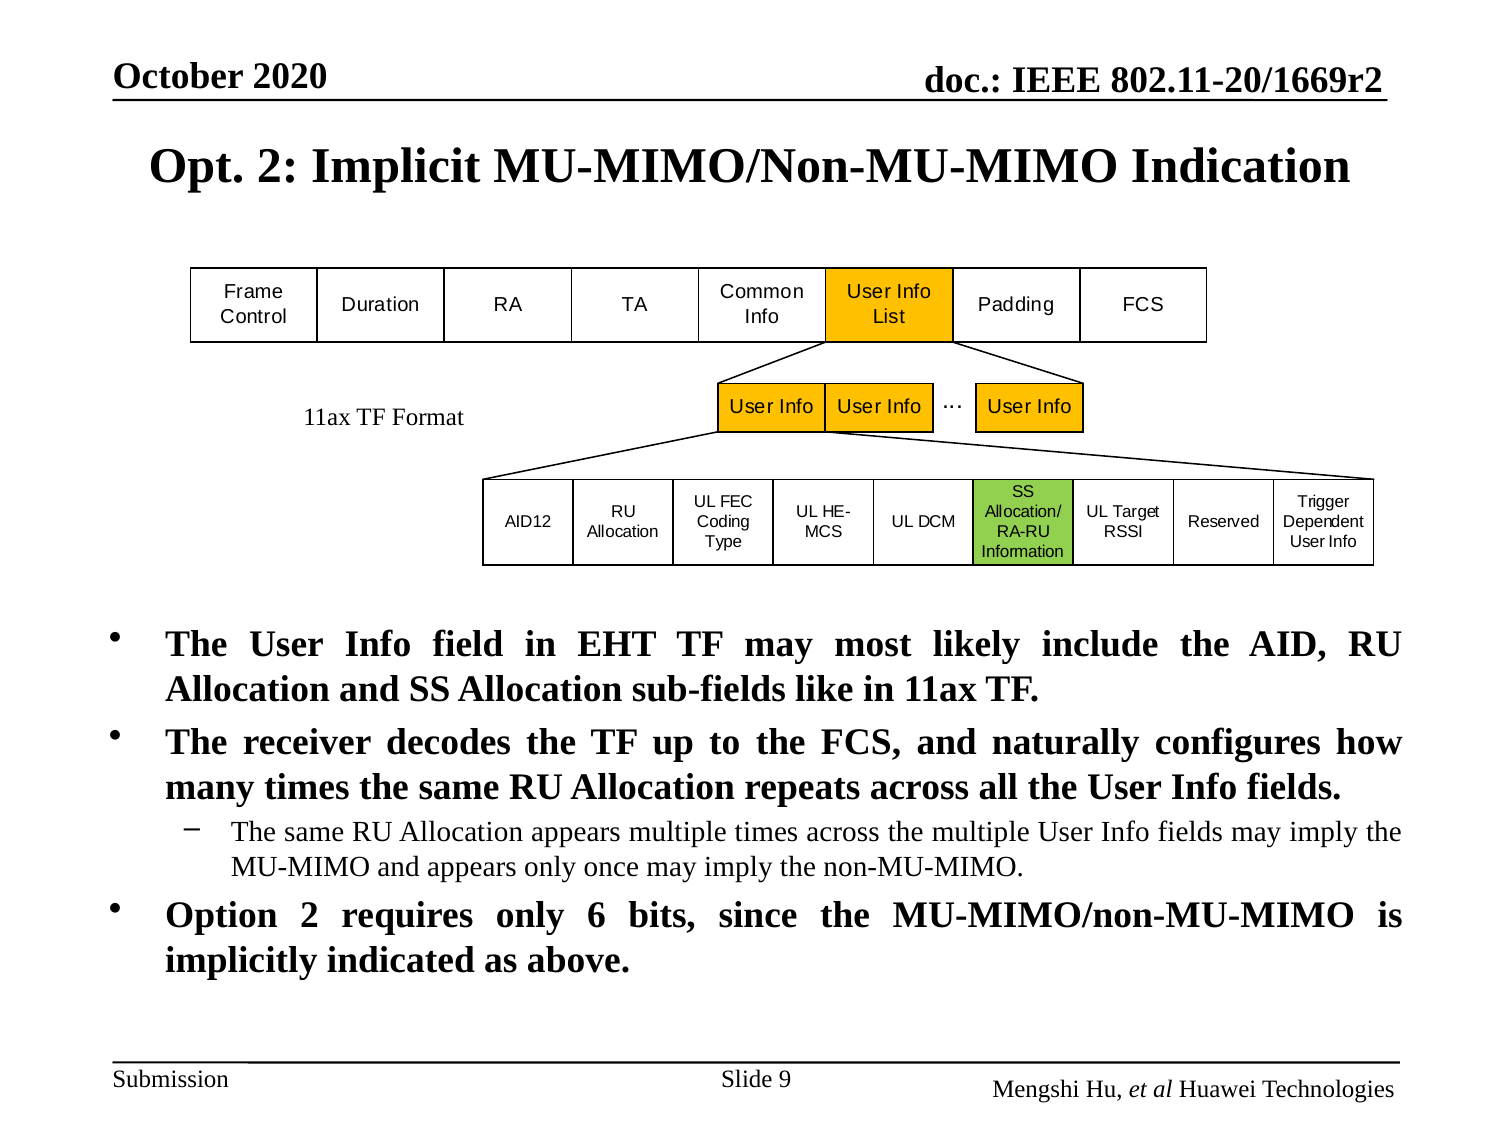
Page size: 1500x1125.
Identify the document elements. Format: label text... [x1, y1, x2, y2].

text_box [187, 264, 1376, 612]
title Opt. 2: Implicit MU-MIMO/Non-MU-MIMO Indication [12, 112, 1488, 213]
slide_number Slide 9 [712, 1061, 800, 1093]
list The User Info field in EHT TF may most likely include the AID, RU Allocation and SS Allocation sub-fields like in 11ax TF. The receiver decodes the TF up to the FCS, and naturally configures how many times the same RU Allocation repeats across all the User Info fields. The same RU Allocation appears multiple times across the multiple User Info fields may imply the MU-MIMO and appears only once may imply the non-MU-MIMO. Option 2 requires only 6 bits, since the MU-MIMO/non-MU-MIMO is implicitly indicated as above. [93, 611, 1420, 1000]
